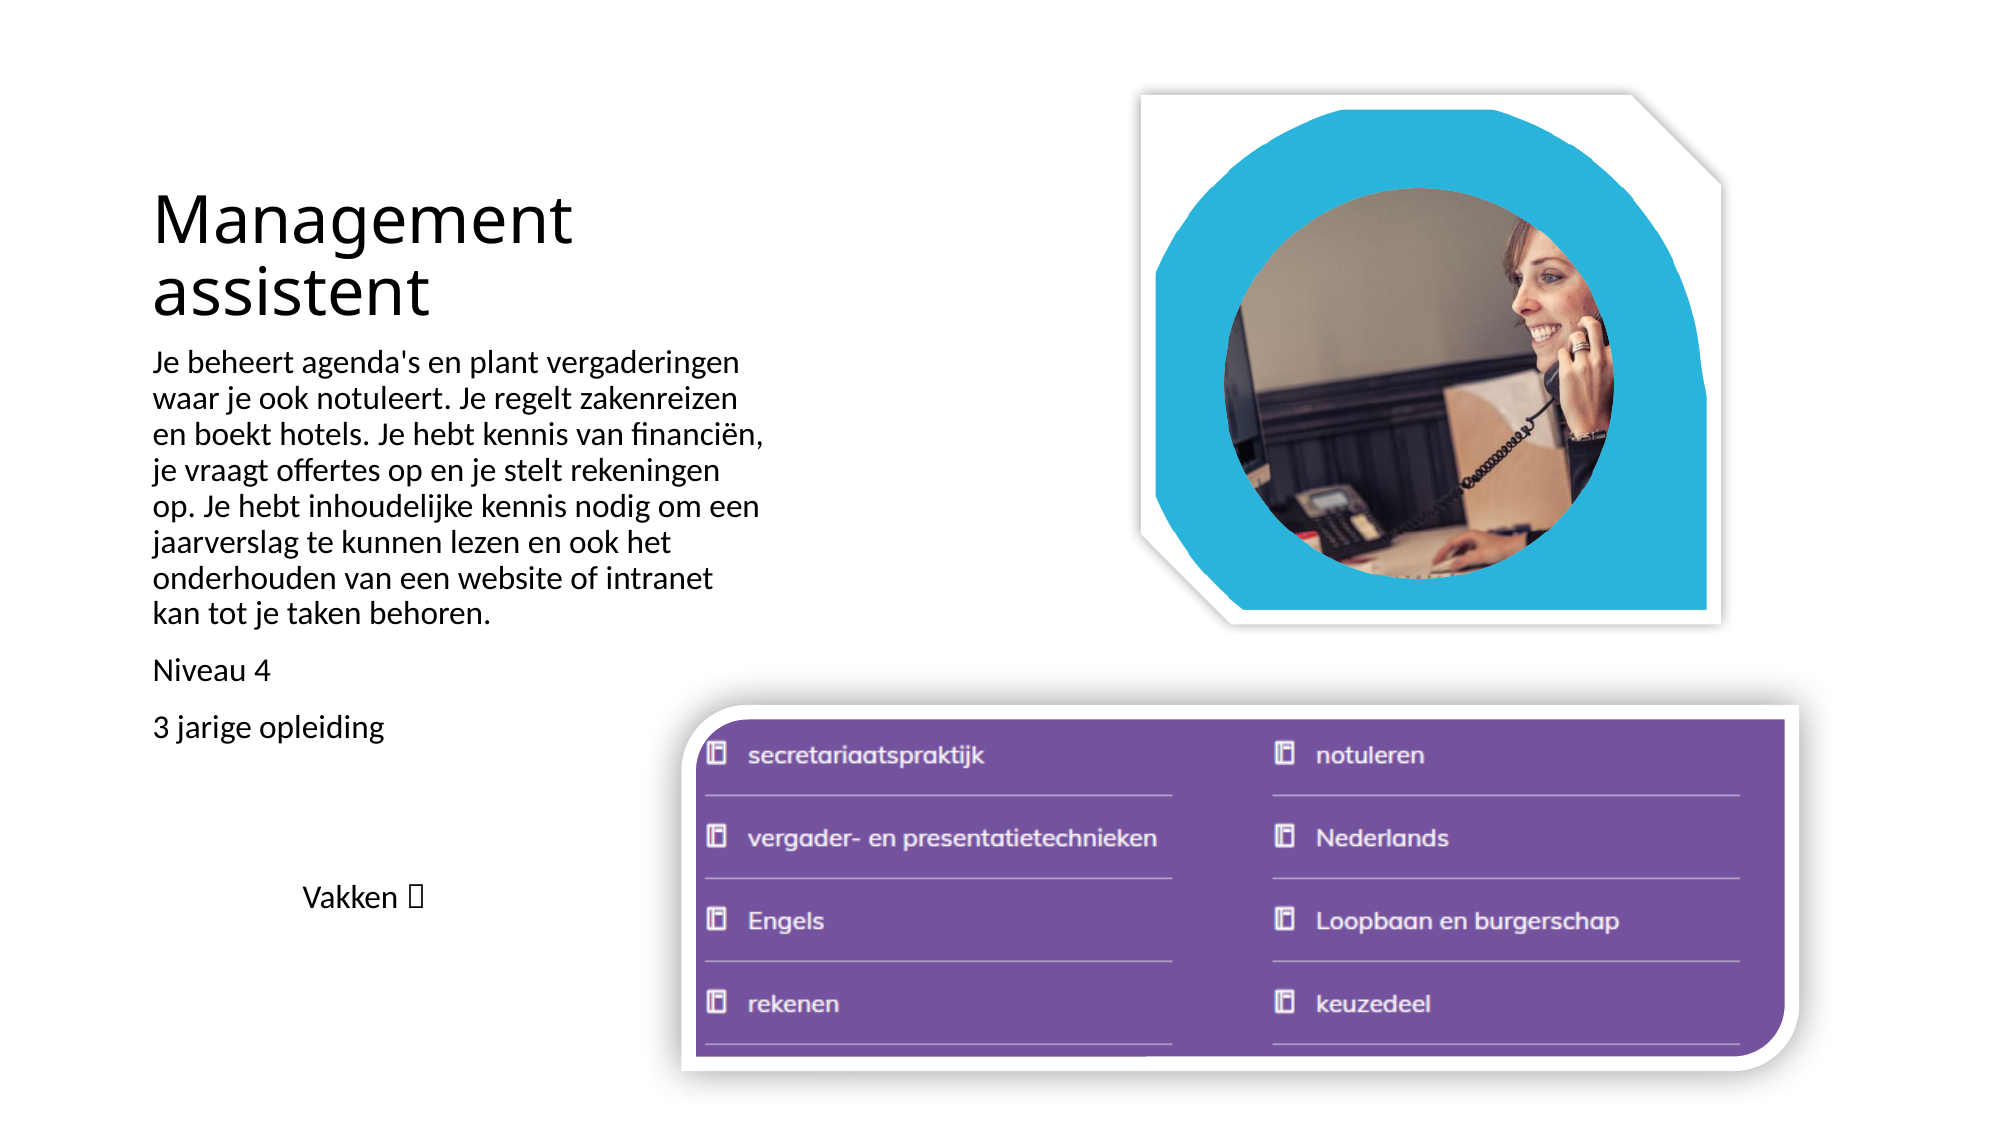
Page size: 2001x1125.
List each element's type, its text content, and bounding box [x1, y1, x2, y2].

picture [688, 712, 1792, 1064]
title Management assistent [137, 75, 783, 337]
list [1148, 102, 1714, 618]
list Je beheert agenda's en plant vergaderingen waar je ook notuleert. Je regelt zakenreizen en boekt hotels. Je hebt kennis van financiën, je vraagt offertes op en je stelt rekeningen op. Je hebt inhoudelijke kennis nodig om een jaarverslag te kunnen lezen en ook het onderhouden van een website of intranet kan tot je taken behoren. Niveau 4 3 jarige opleiding Vakken  [137, 337, 783, 963]
